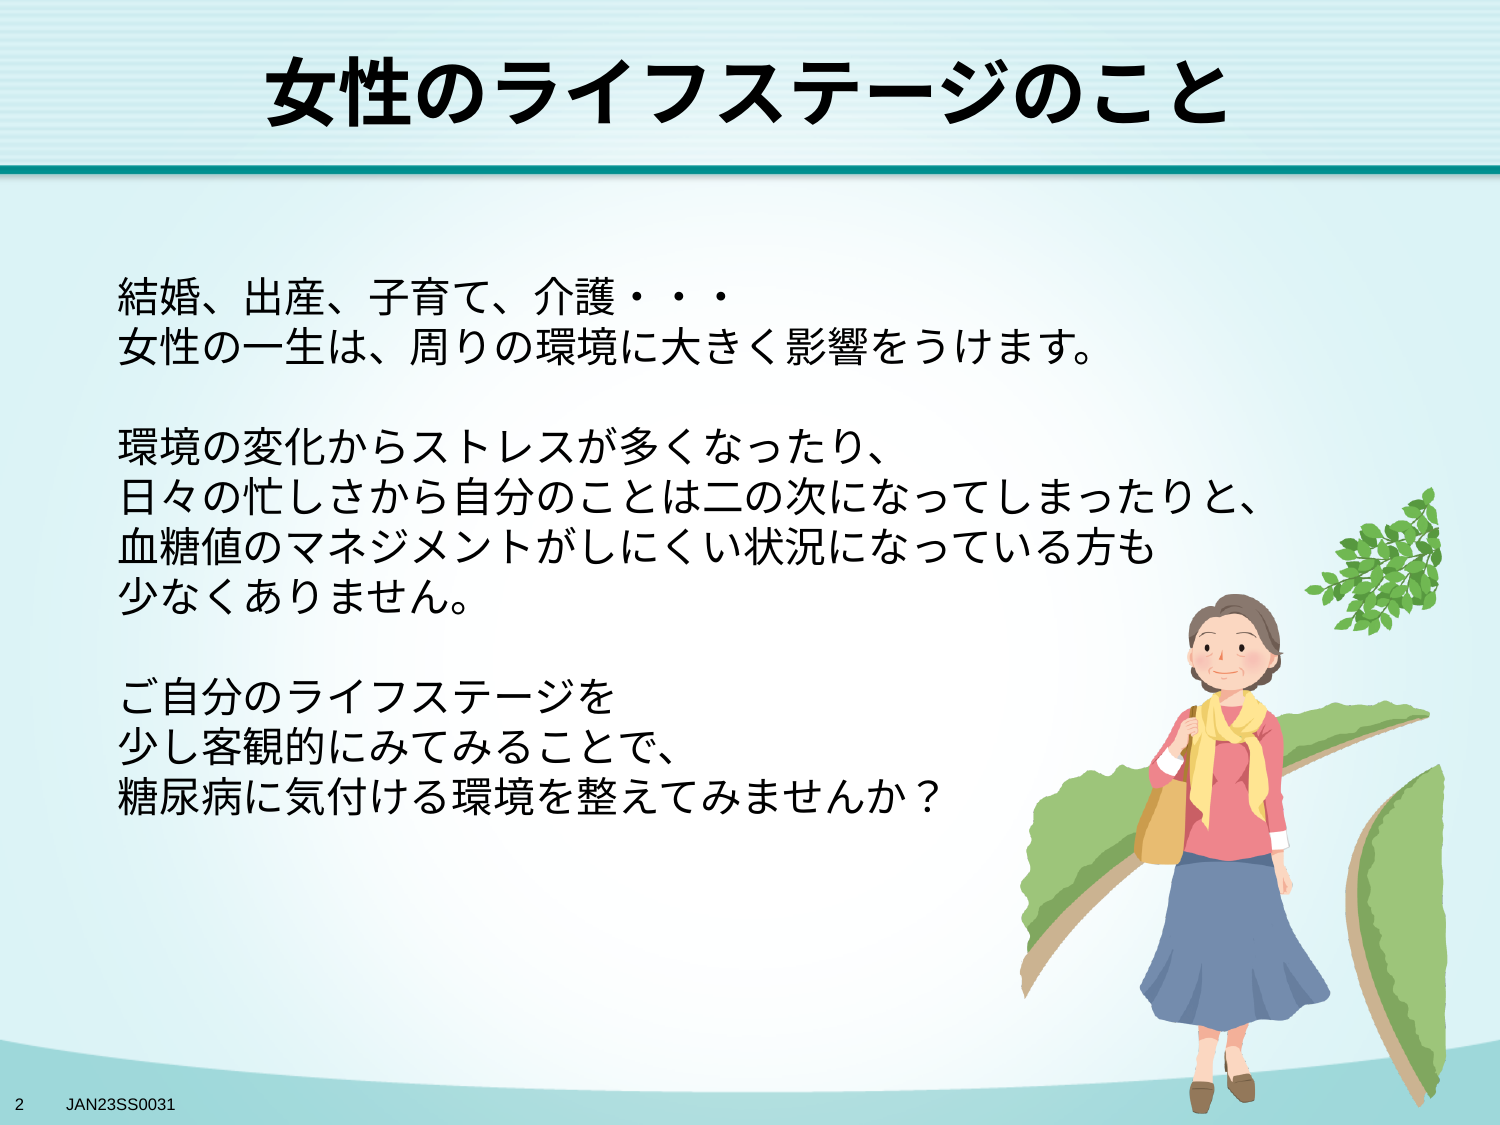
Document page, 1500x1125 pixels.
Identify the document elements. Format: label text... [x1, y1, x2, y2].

slide_number 2 [0, 1085, 52, 1123]
picture [0, 0, 1500, 1125]
list 結婚、出産、子育て、介護・・・ 女性の一生は、周りの環境に大きく影響をうけます。 環境の変化からストレスが多くなったり、 日々の忙しさから自分のことは二の次になってしまったりと、 血糖値のマネジメントがしにくい状況になっている方も 少なくありません。 ご自分のライフステージを 少し客観的にみてみることで、 糖尿病に気付ける環境を整えてみませんか？ [102, 263, 1419, 916]
title 女性のライフステージのこと [145, 2, 1355, 164]
